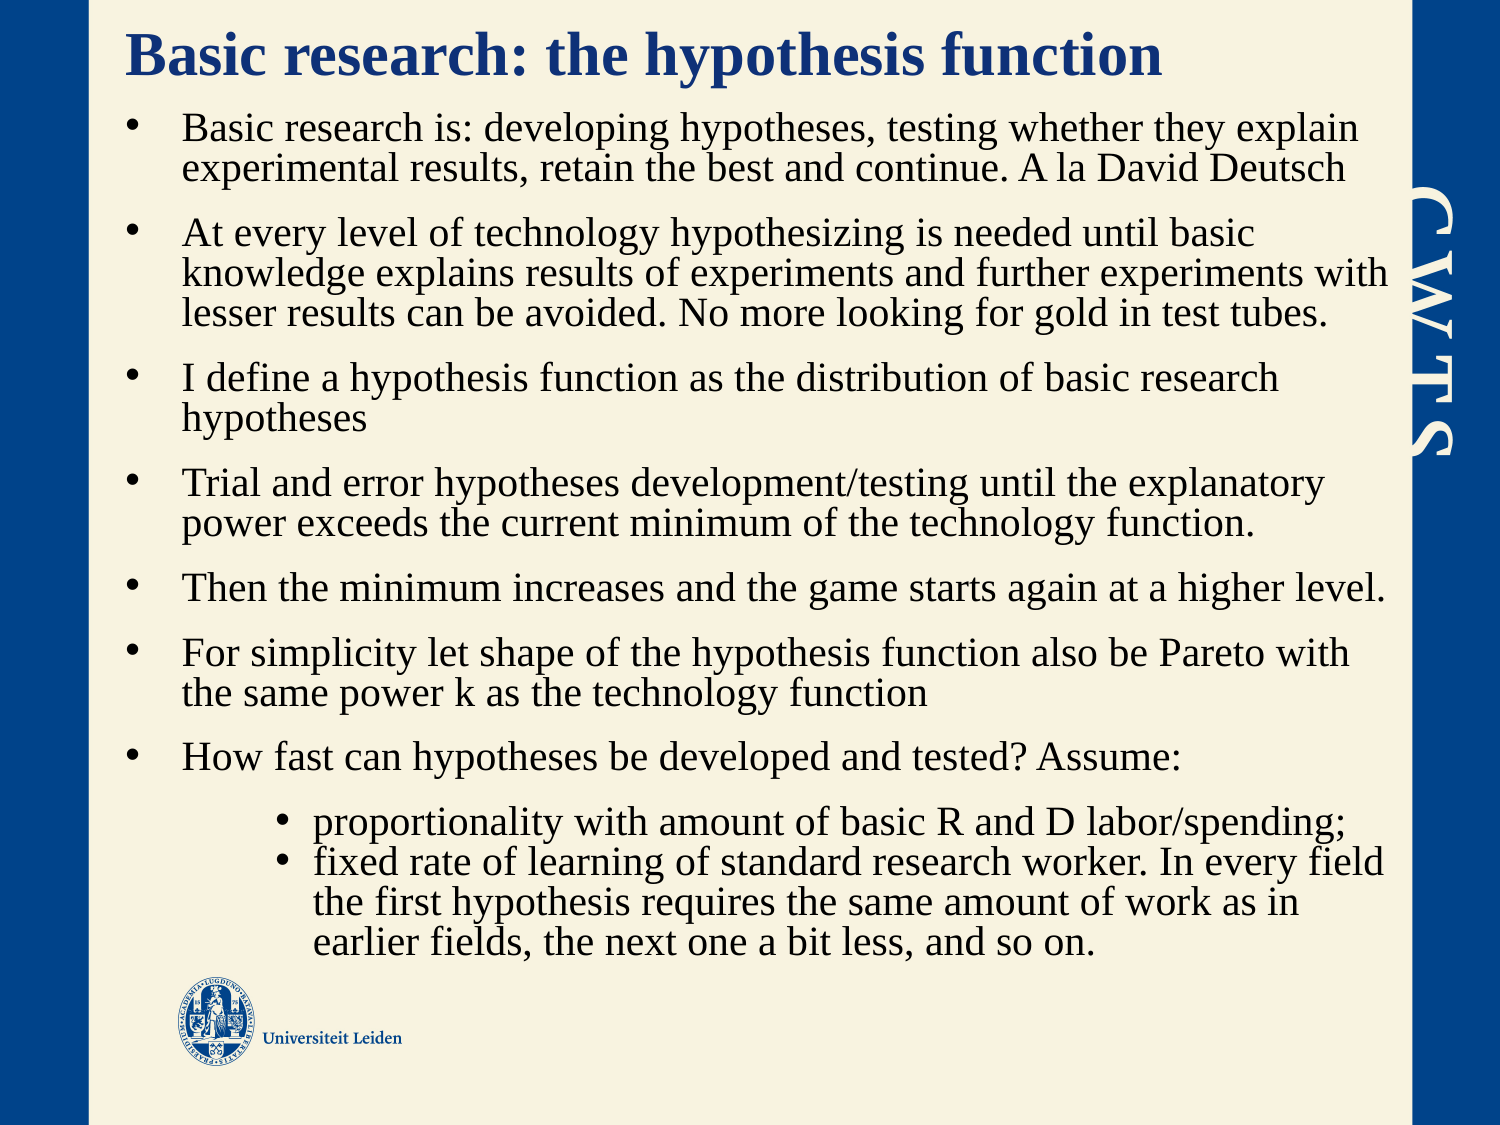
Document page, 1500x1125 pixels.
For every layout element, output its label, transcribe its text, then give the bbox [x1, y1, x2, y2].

title Basic research: the hypothesis function [110, 0, 1353, 101]
list Basic research is: developing hypotheses, testing whether they explain experimental results, retain the best and continue. A la David Deutsch At every level of technology hypothesizing is needed until basic knowledge explains results of experiments and further experiments with lesser results can be avoided. No more looking for gold in test tubes. I define a hypothesis function as the distribution of basic research hypotheses Trial and error hypotheses development/testing until the explanatory power exceeds the current minimum of the technology function. Then the minimum increases and the game starts again at a higher level. For simplicity let shape of the hypothesis function also be Pareto with the same power k as the technology function How fast can hypotheses be developed and tested? Assume: proportionality with amount of basic R and D labor/spending; fixed rate of learning of standard research worker. In every field the first hypothesis requires the same amount of work as in earlier fields, the next one a bit less, and so on. [110, 101, 1412, 977]
picture [0, 0, 1500, 1125]
